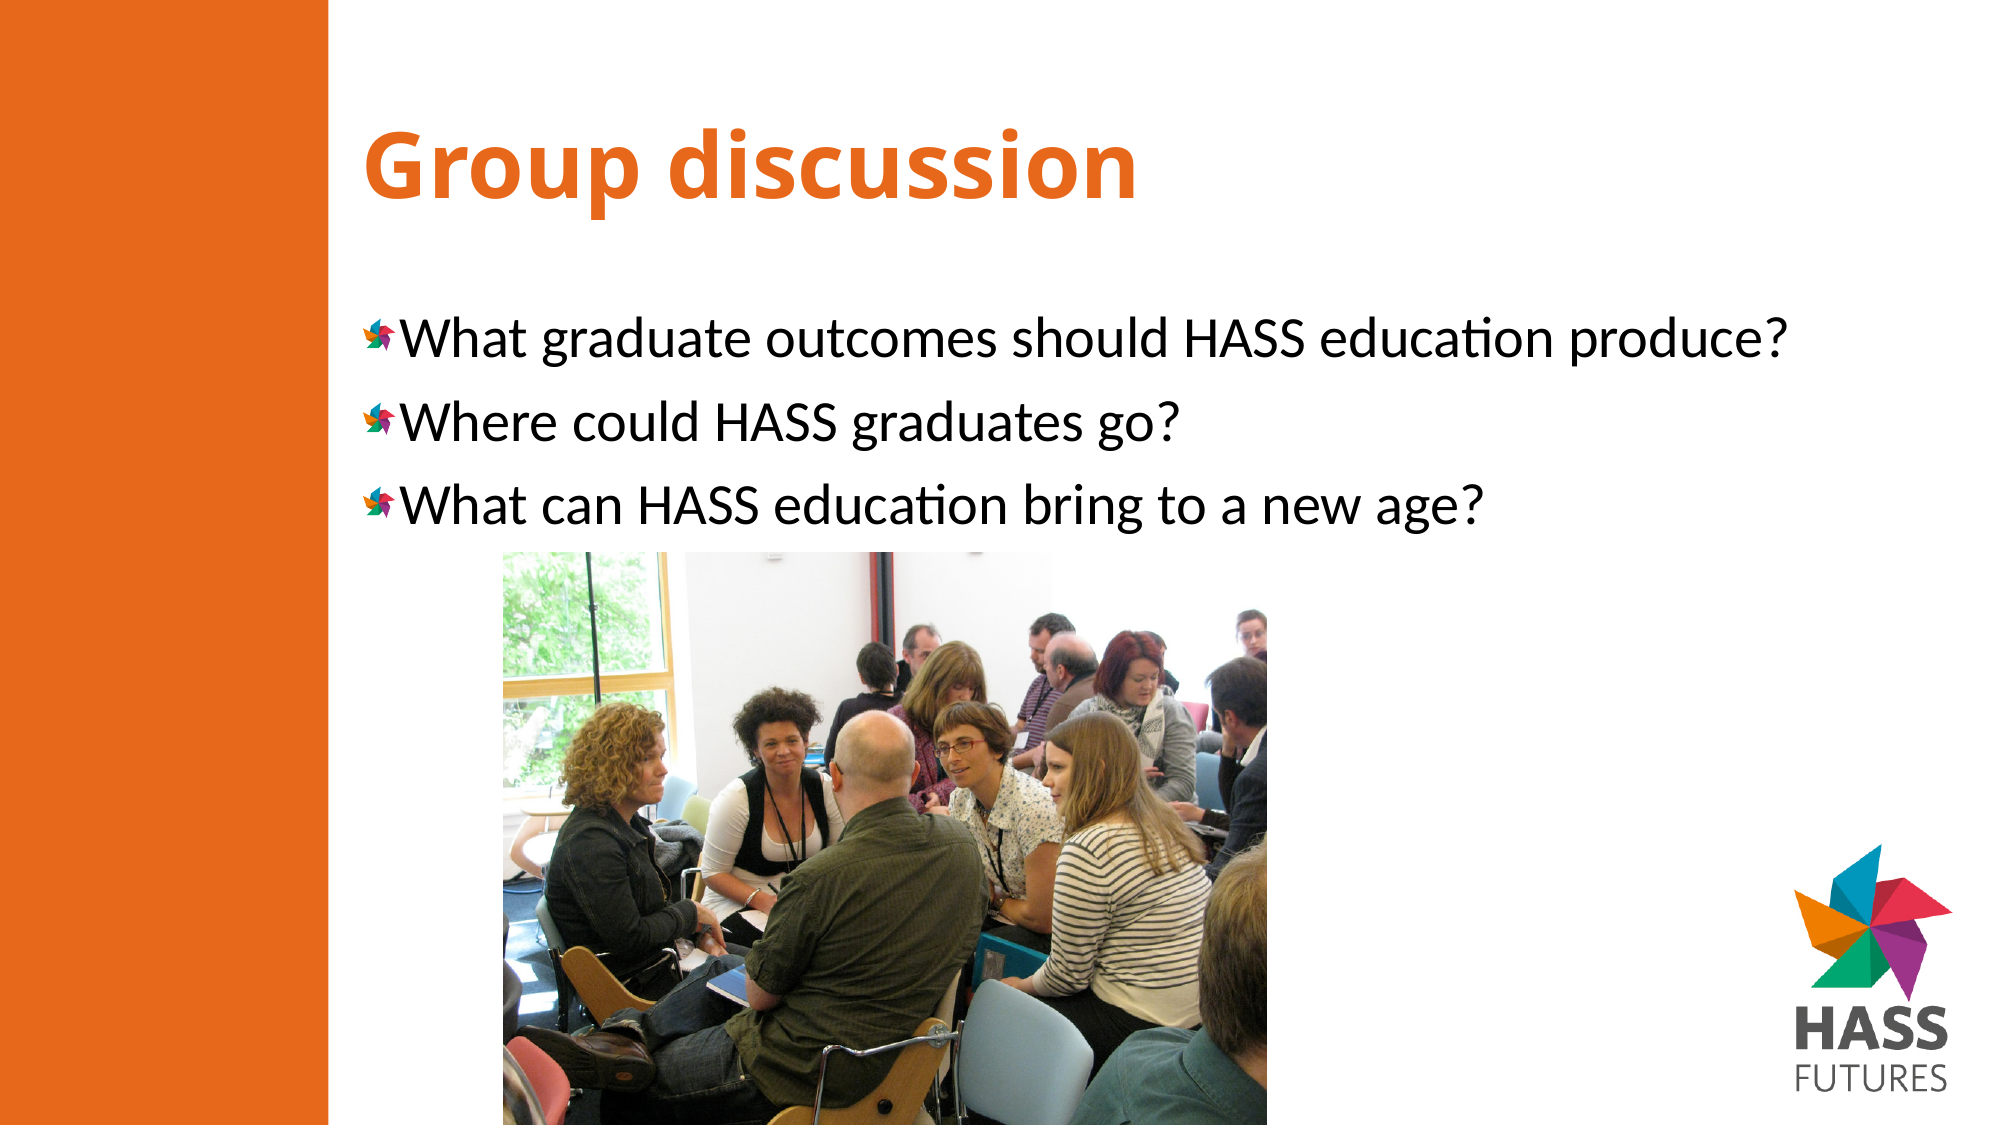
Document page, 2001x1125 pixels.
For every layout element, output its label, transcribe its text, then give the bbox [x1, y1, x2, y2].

picture [1741, 823, 2000, 1125]
picture [361, 482, 397, 523]
title Group discussion [346, 59, 1863, 278]
picture [361, 314, 397, 356]
picture [361, 398, 397, 440]
list What graduate outcomes should HASS education produce? Where could HASS graduates go? What can HASS education bring to a new age? [346, 299, 1863, 1014]
picture [503, 552, 1267, 1125]
text_box [0, 0, 329, 1125]
